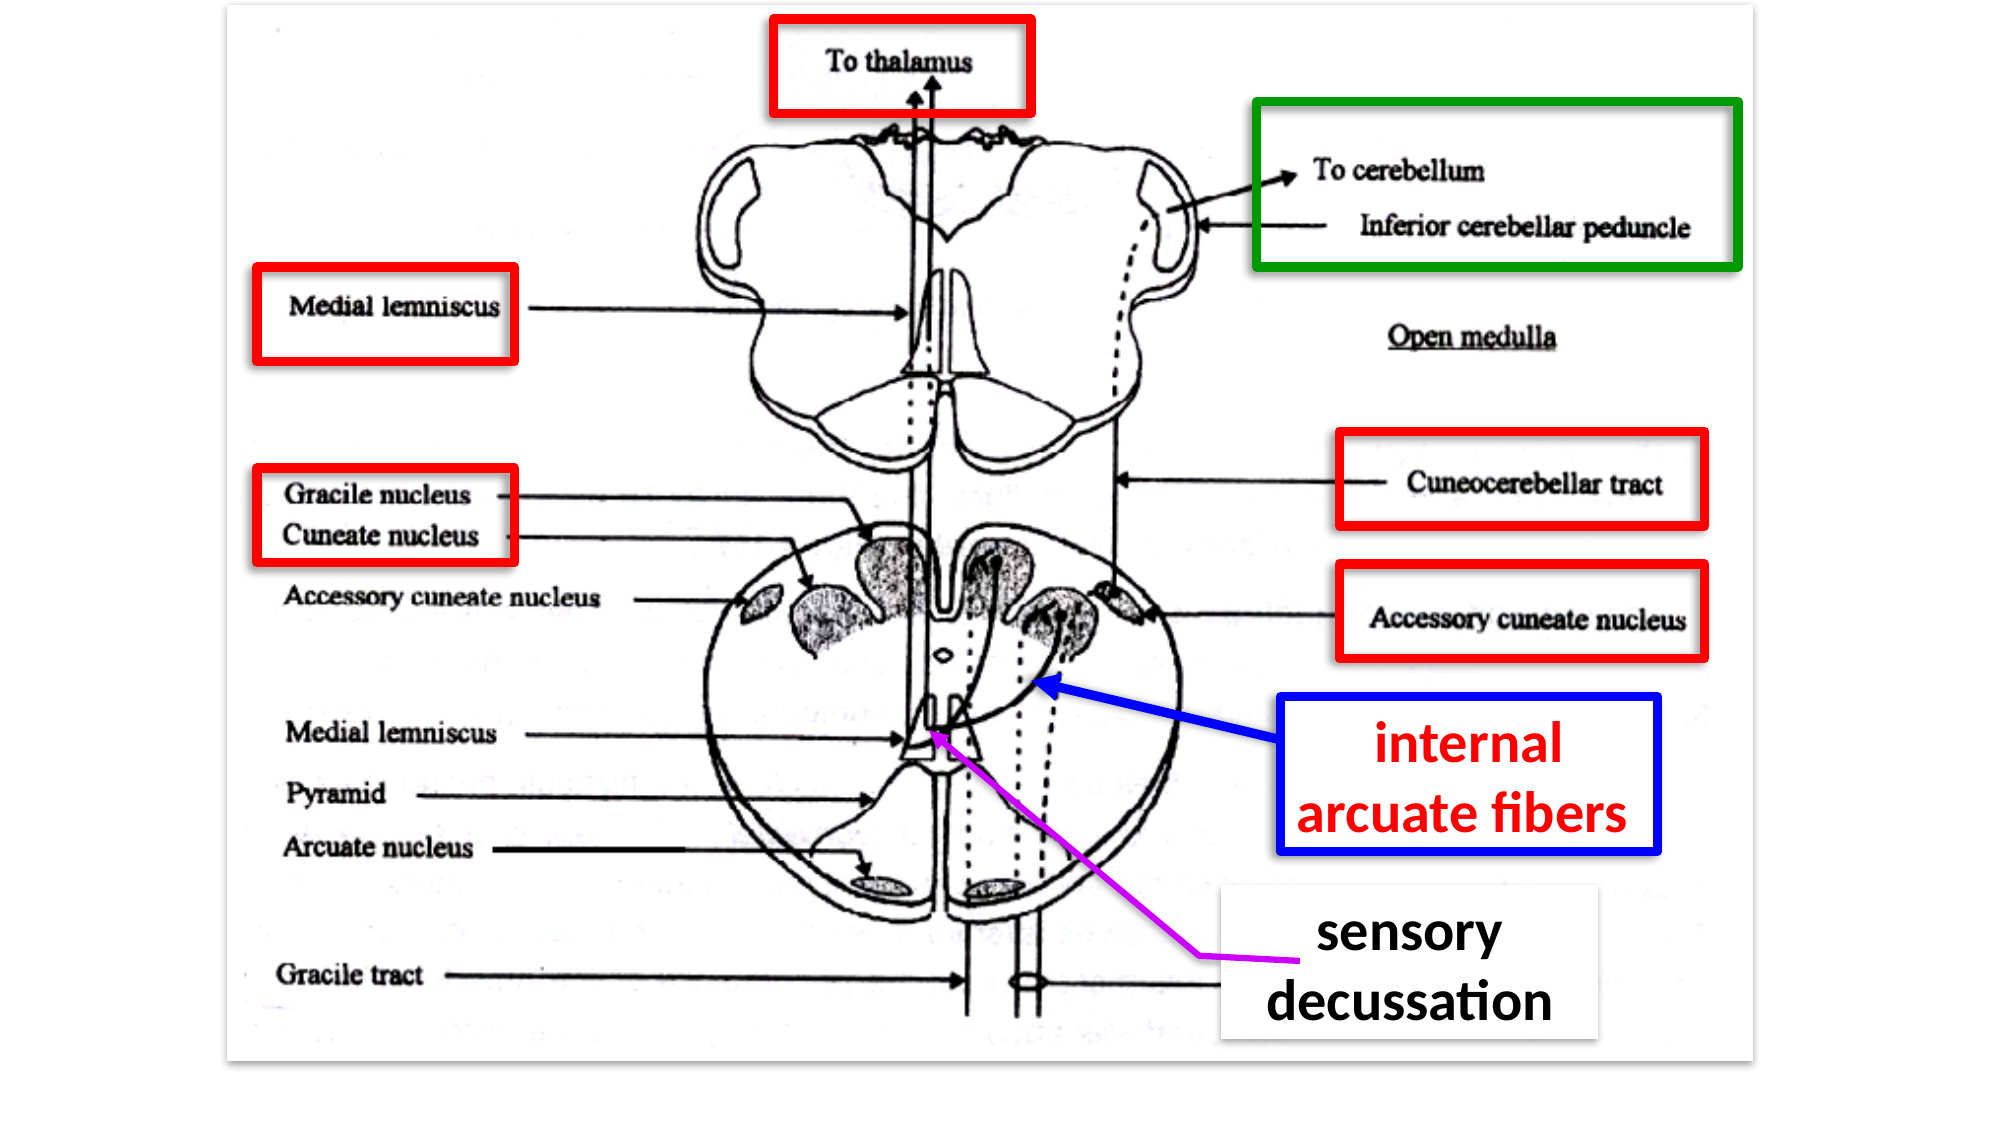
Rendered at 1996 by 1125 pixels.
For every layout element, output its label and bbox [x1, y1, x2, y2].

picture [241, 18, 1739, 1047]
